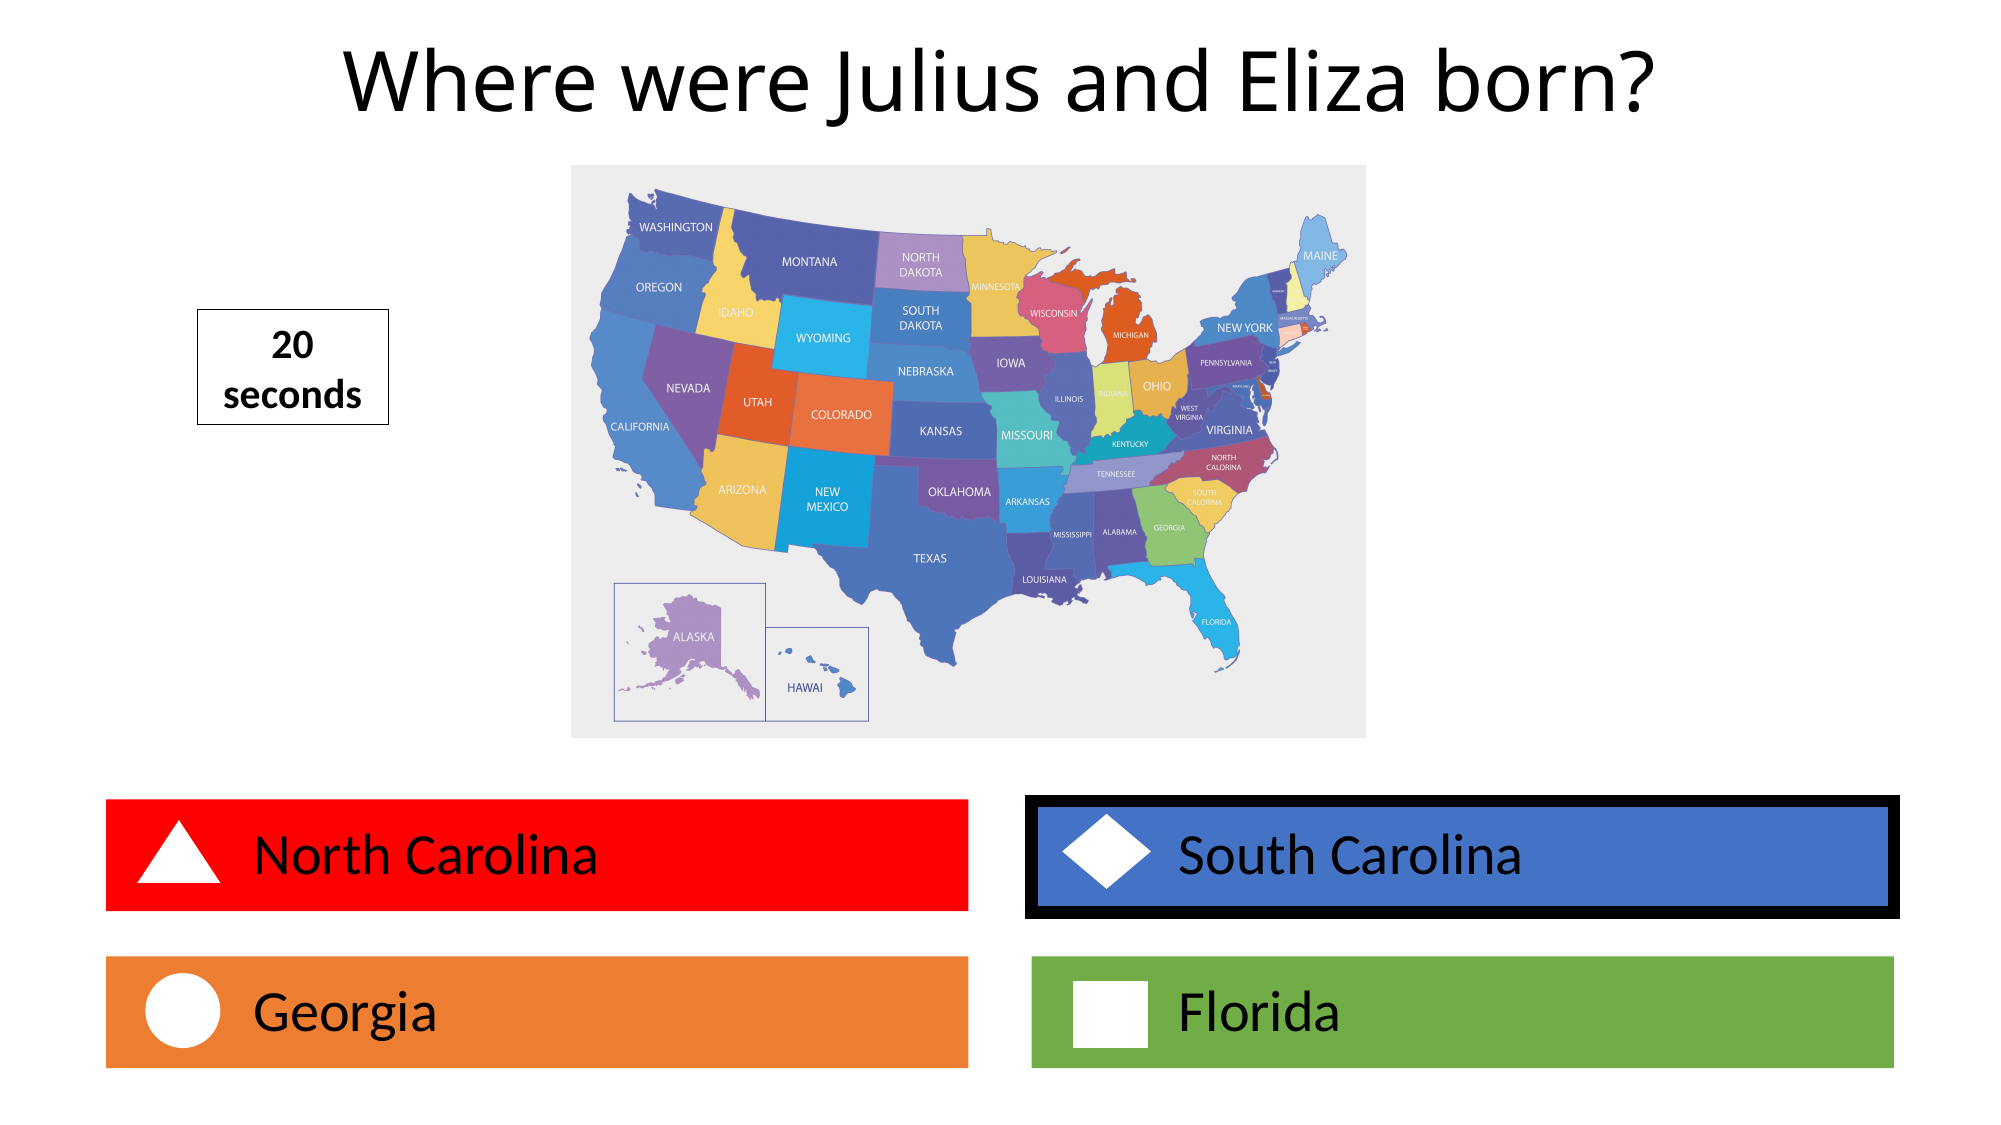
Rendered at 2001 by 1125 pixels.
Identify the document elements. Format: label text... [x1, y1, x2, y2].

list Georgia [106, 956, 969, 1069]
picture [571, 165, 1366, 738]
text_box [1072, 980, 1149, 1049]
text_box [135, 818, 223, 884]
text_box [1030, 800, 1895, 914]
text_box [144, 972, 222, 1050]
text_box 20 seconds [197, 309, 389, 425]
text_box North Carolina [106, 799, 969, 912]
title Where were Julius and Eliza born? [0, 0, 2000, 169]
text_box Florida [1031, 956, 1894, 1069]
